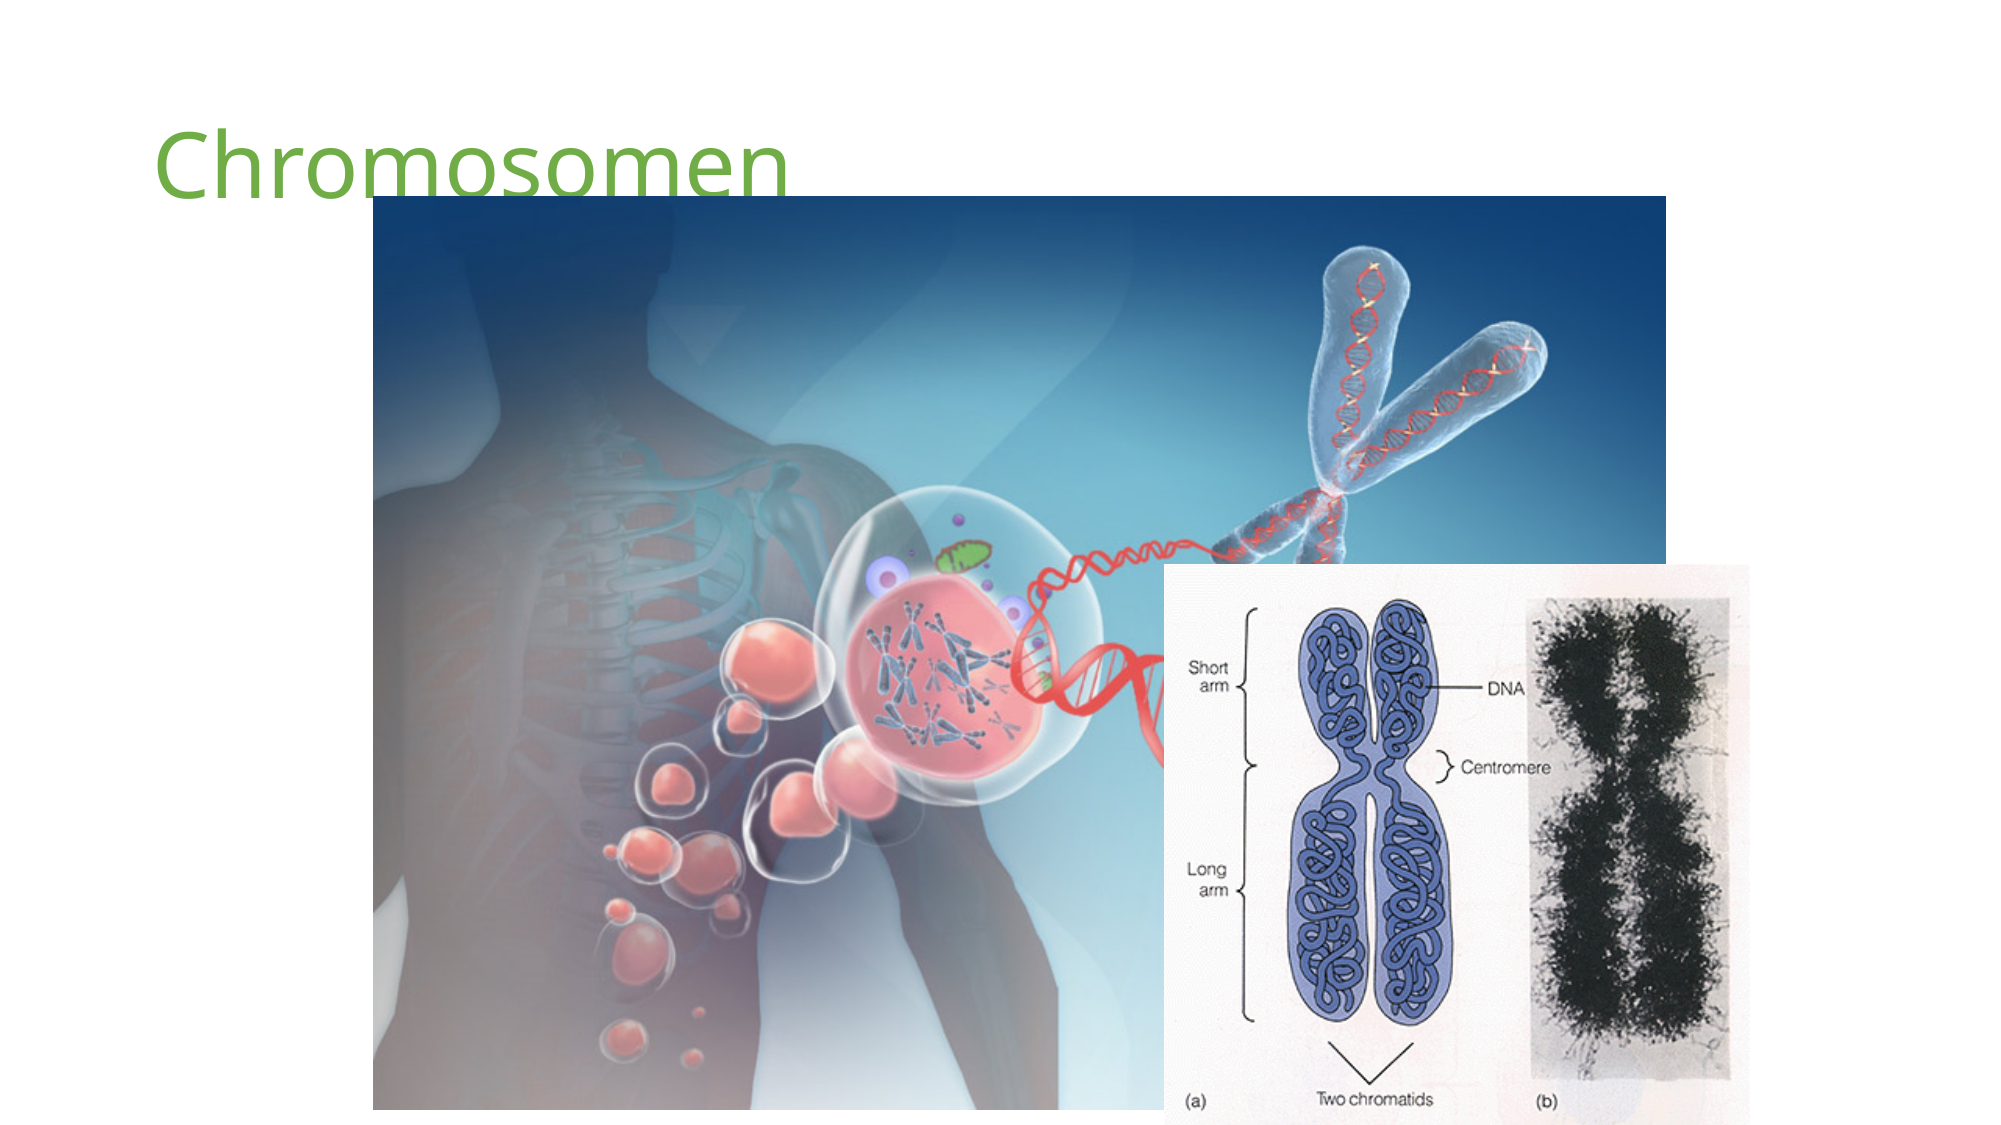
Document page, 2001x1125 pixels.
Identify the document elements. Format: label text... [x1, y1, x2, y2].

picture [373, 196, 1750, 1125]
title Chromosomen [137, 59, 1863, 278]
